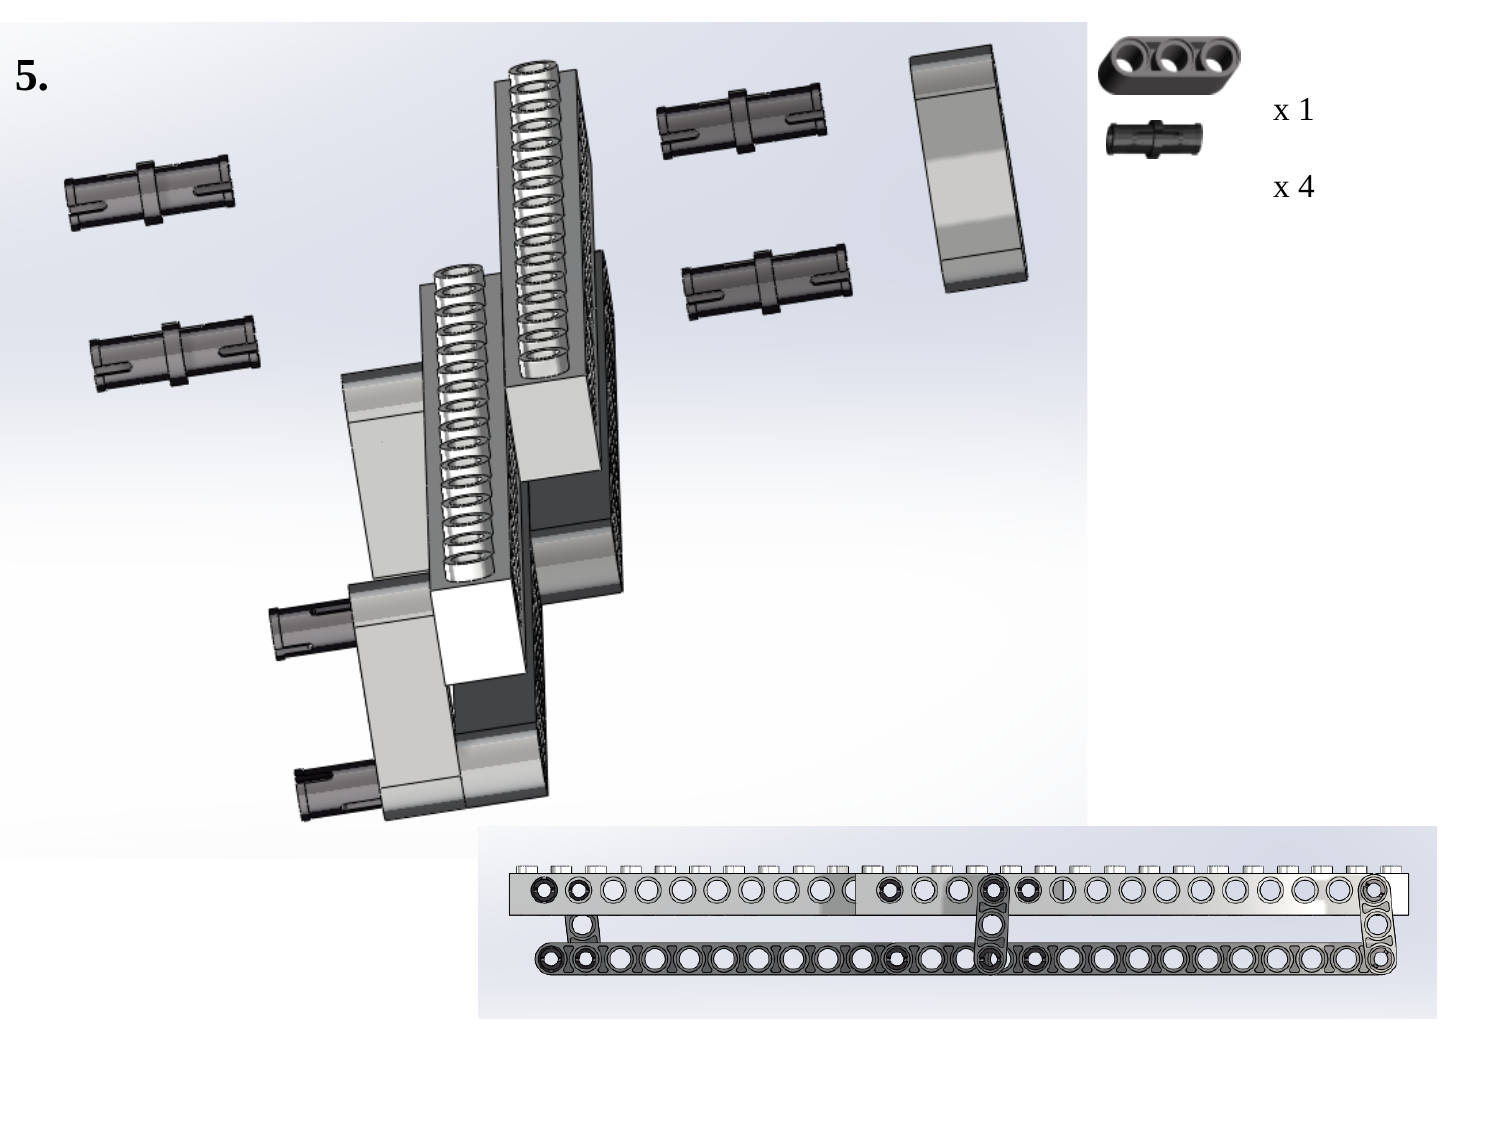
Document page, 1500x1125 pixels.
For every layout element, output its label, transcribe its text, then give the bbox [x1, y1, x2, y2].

text_box x 4 [1258, 150, 1338, 212]
picture [0, 22, 1437, 1020]
text_box x 1 [1258, 73, 1338, 135]
picture [1105, 120, 1204, 159]
picture [1097, 36, 1241, 95]
